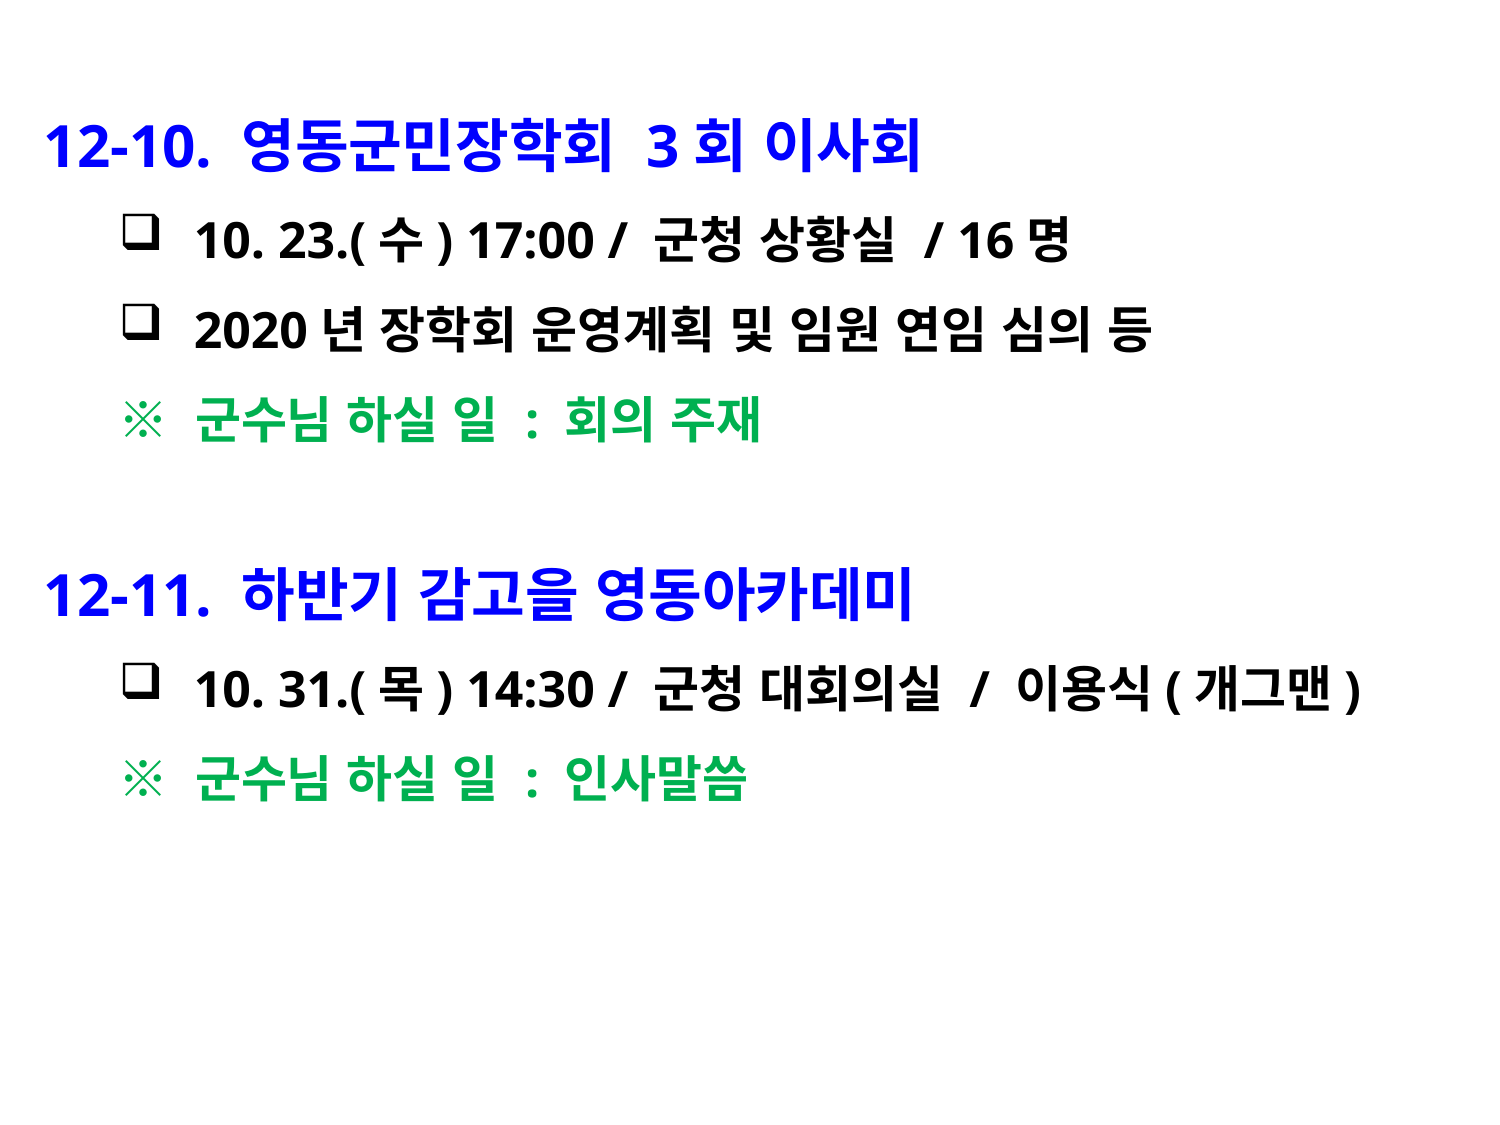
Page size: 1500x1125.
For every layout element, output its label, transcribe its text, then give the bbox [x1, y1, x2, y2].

text_box 12-10. 영동군민장학회 3회 이사회 10. 23.(수) 17:00 / 군청 상황실 / 16명 2020년 장학회 운영계획 및 임원 연임 심의 등 ※ 군수님 하실 일 : 회의 주재 [28, 66, 1488, 350]
text_box 12-11. 하반기 감고을 영동아카데미 10. 31.(목) 14:30 / 군청 대회의실 / 이용식(개그맨) ※ 군수님 하실 일 : 인사말씀 [28, 515, 1488, 799]
text_box [4, 175, 1500, 422]
